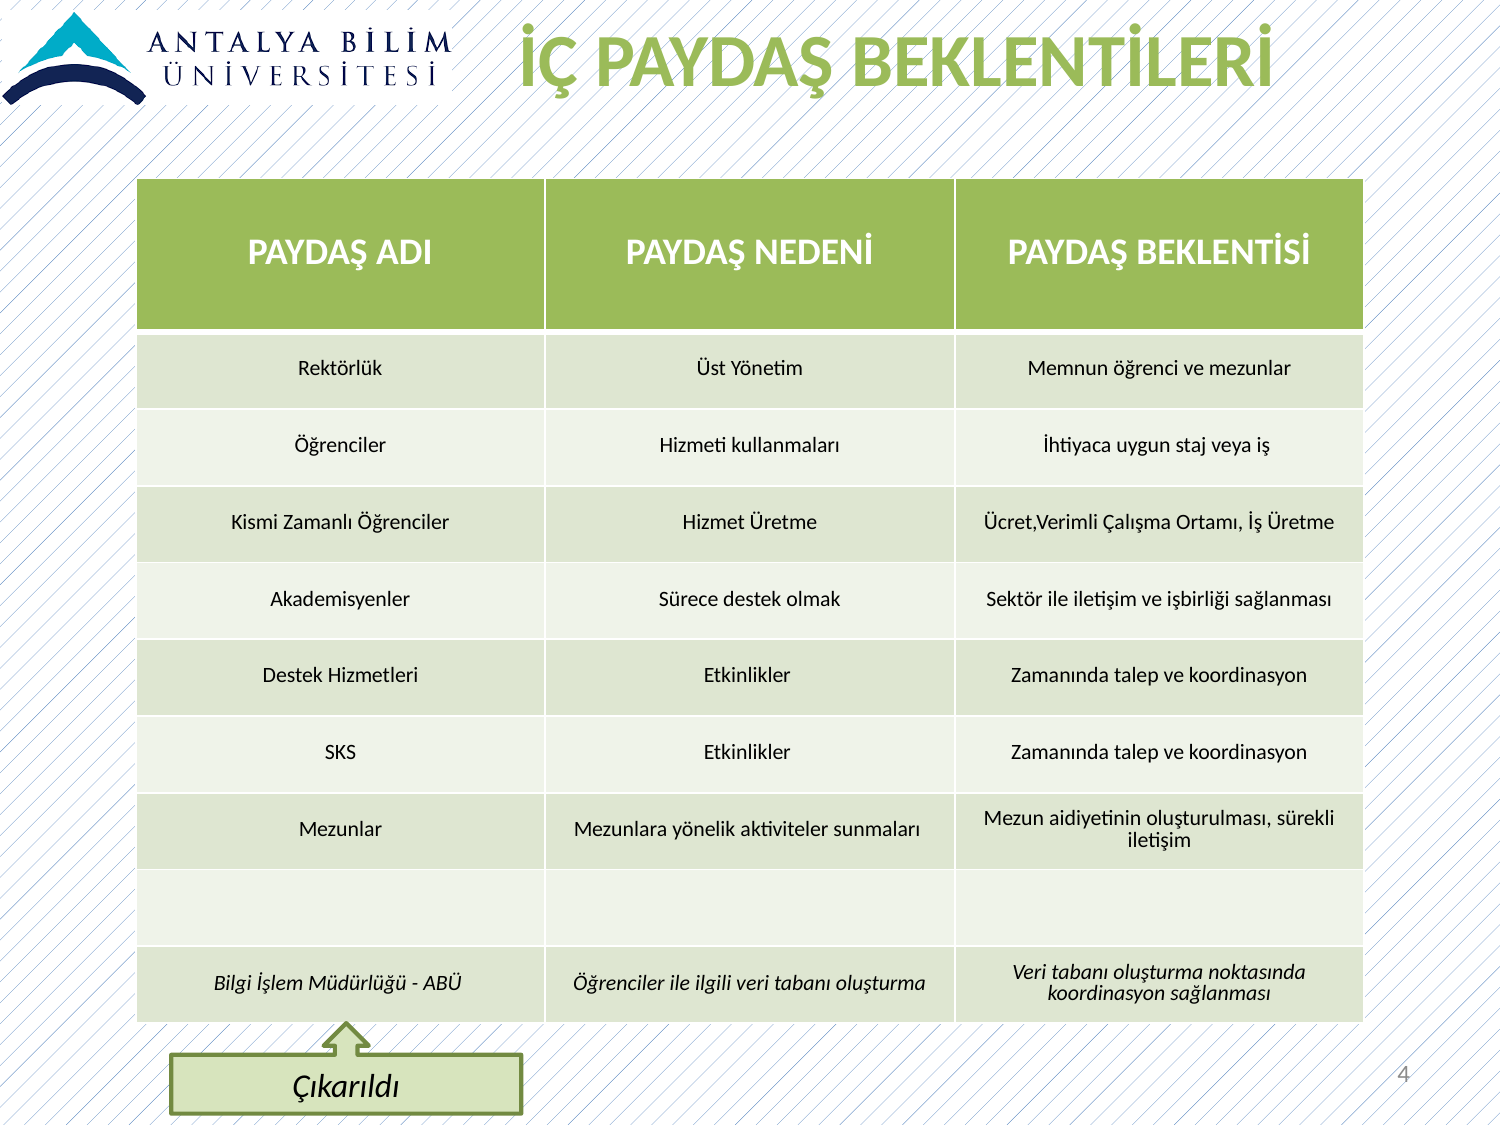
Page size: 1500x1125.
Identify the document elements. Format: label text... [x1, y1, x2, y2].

table_cell Hizmet Üretme [546, 487, 954, 562]
table_cell Mezun aidiyetinin oluşturulması, sürekli iletişim [956, 794, 1363, 869]
table_cell Etkinlikler [546, 640, 954, 715]
table_cell Üst Yönetim [546, 335, 954, 408]
table_cell Öğrenciler ile ilgili veri tabanı oluşturma [546, 947, 954, 1022]
text_box İÇ PAYDAŞ BEKLENTİLERİ [466, 4, 1329, 110]
table_cell Zamanında talep ve koordinasyon [956, 640, 1363, 715]
table_cell Etkinlikler [546, 717, 954, 792]
table_cell Memnun öğrenci ve mezunlar [956, 335, 1363, 408]
table_cell Destek Hizmetleri [137, 640, 544, 715]
table_header PAYDAŞ NEDENİ [546, 179, 954, 329]
table_header PAYDAŞ ADI [137, 179, 544, 329]
table_cell Zamanında talep ve koordinasyon [956, 717, 1363, 792]
table_cell [956, 870, 1363, 945]
table_cell Bilgi İşlem Müdürlüğü - ABÜ [137, 947, 544, 1022]
slide_number 4 [1074, 1042, 1425, 1103]
table_cell SKS [137, 717, 544, 792]
table_cell Mezunlara yönelik aktiviteler sunmaları [546, 794, 954, 869]
table_cell Kismi Zamanlı Öğrenciler [137, 487, 544, 562]
picture [2, 9, 452, 105]
table_cell Akademisyenler [137, 563, 544, 638]
table_header PAYDAŞ BEKLENTİSİ [956, 179, 1363, 329]
table_cell Rektörlük [137, 335, 544, 408]
table_cell Veri tabanı oluşturma noktasında koordinasyon sağlanması [956, 947, 1363, 1022]
table_cell [137, 870, 544, 945]
table_cell Mezunlar [137, 794, 544, 869]
table_cell Sektör ile iletişim ve işbirliği sağlanması [956, 563, 1363, 638]
table_cell İhtiyaca uygun staj veya iş [956, 410, 1363, 485]
table_cell Öğrenciler [137, 410, 544, 485]
table_cell [546, 870, 954, 945]
table_cell Ücret,Verimli Çalışma Ortamı, İş Üretme [956, 487, 1363, 562]
table_cell Sürece destek olmak [546, 563, 954, 638]
text_box Çıkarıldı [169, 1021, 524, 1116]
table_cell Hizmeti kullanmaları [546, 410, 954, 485]
